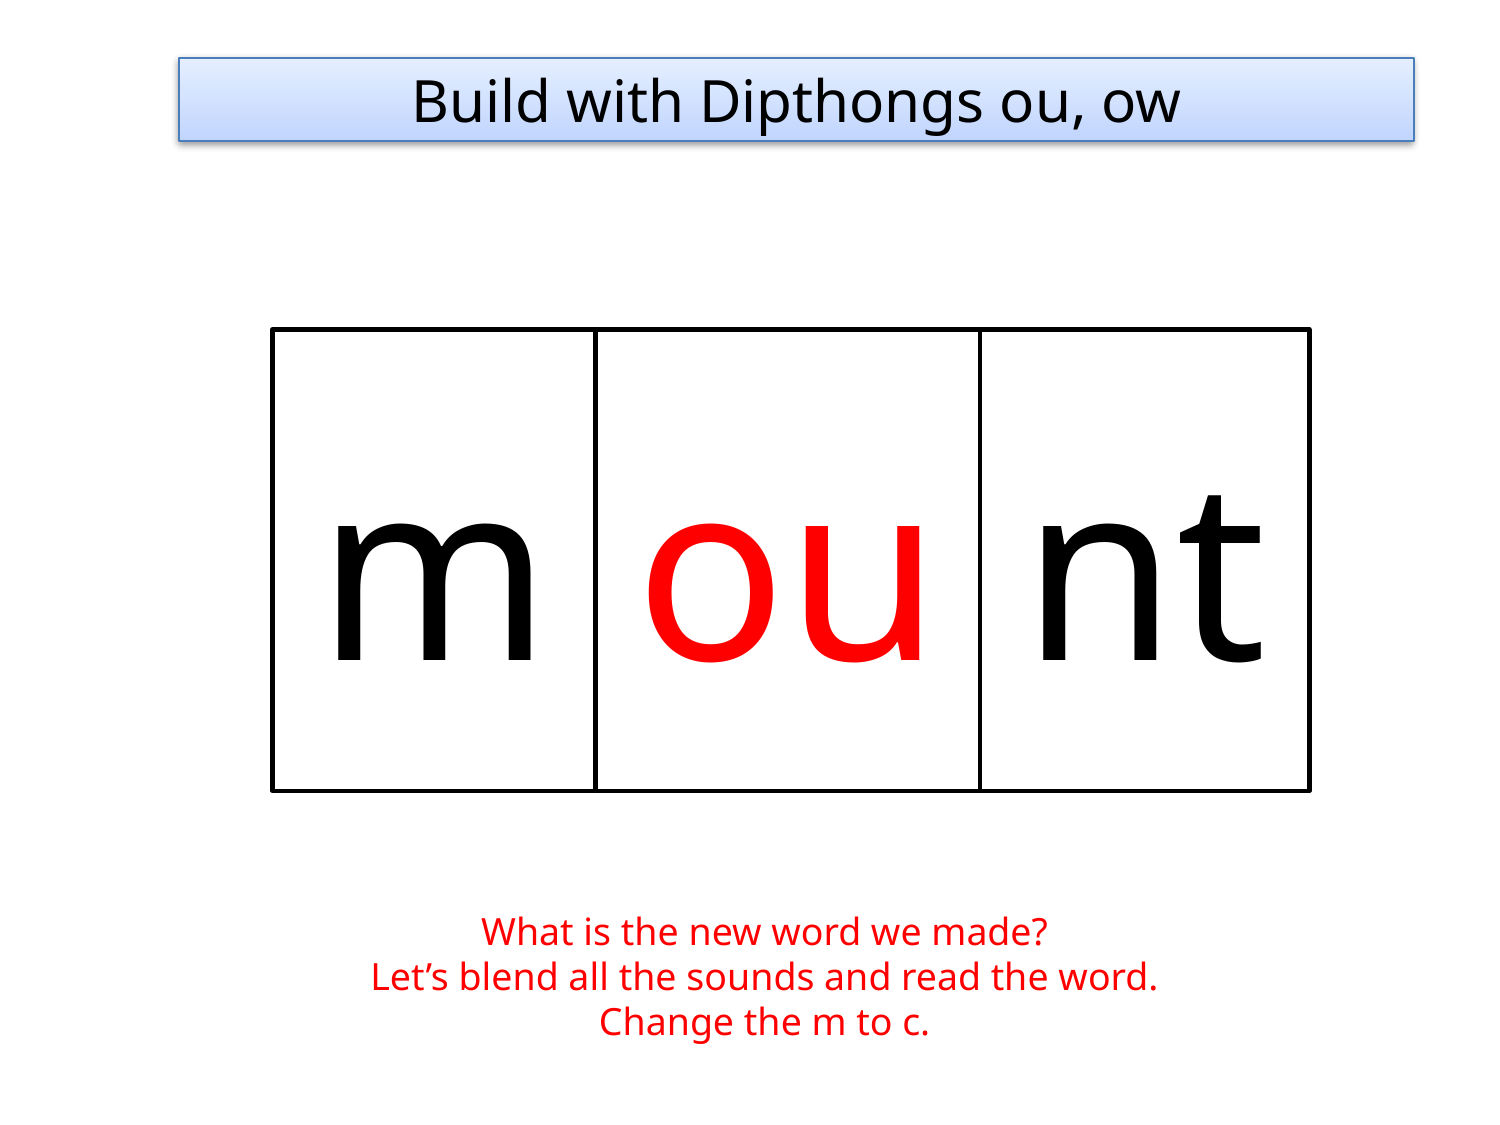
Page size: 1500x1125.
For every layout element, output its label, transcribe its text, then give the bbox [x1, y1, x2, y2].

text_box m [270, 327, 593, 793]
text_box What is the new word we made? Let’s blend all the sounds and read the word. Change the m to c. [241, 900, 1288, 1051]
text_box ou [593, 327, 978, 793]
text_box nt [978, 327, 1312, 793]
text_box Build with Dipthongs ou, ow [178, 57, 1415, 142]
